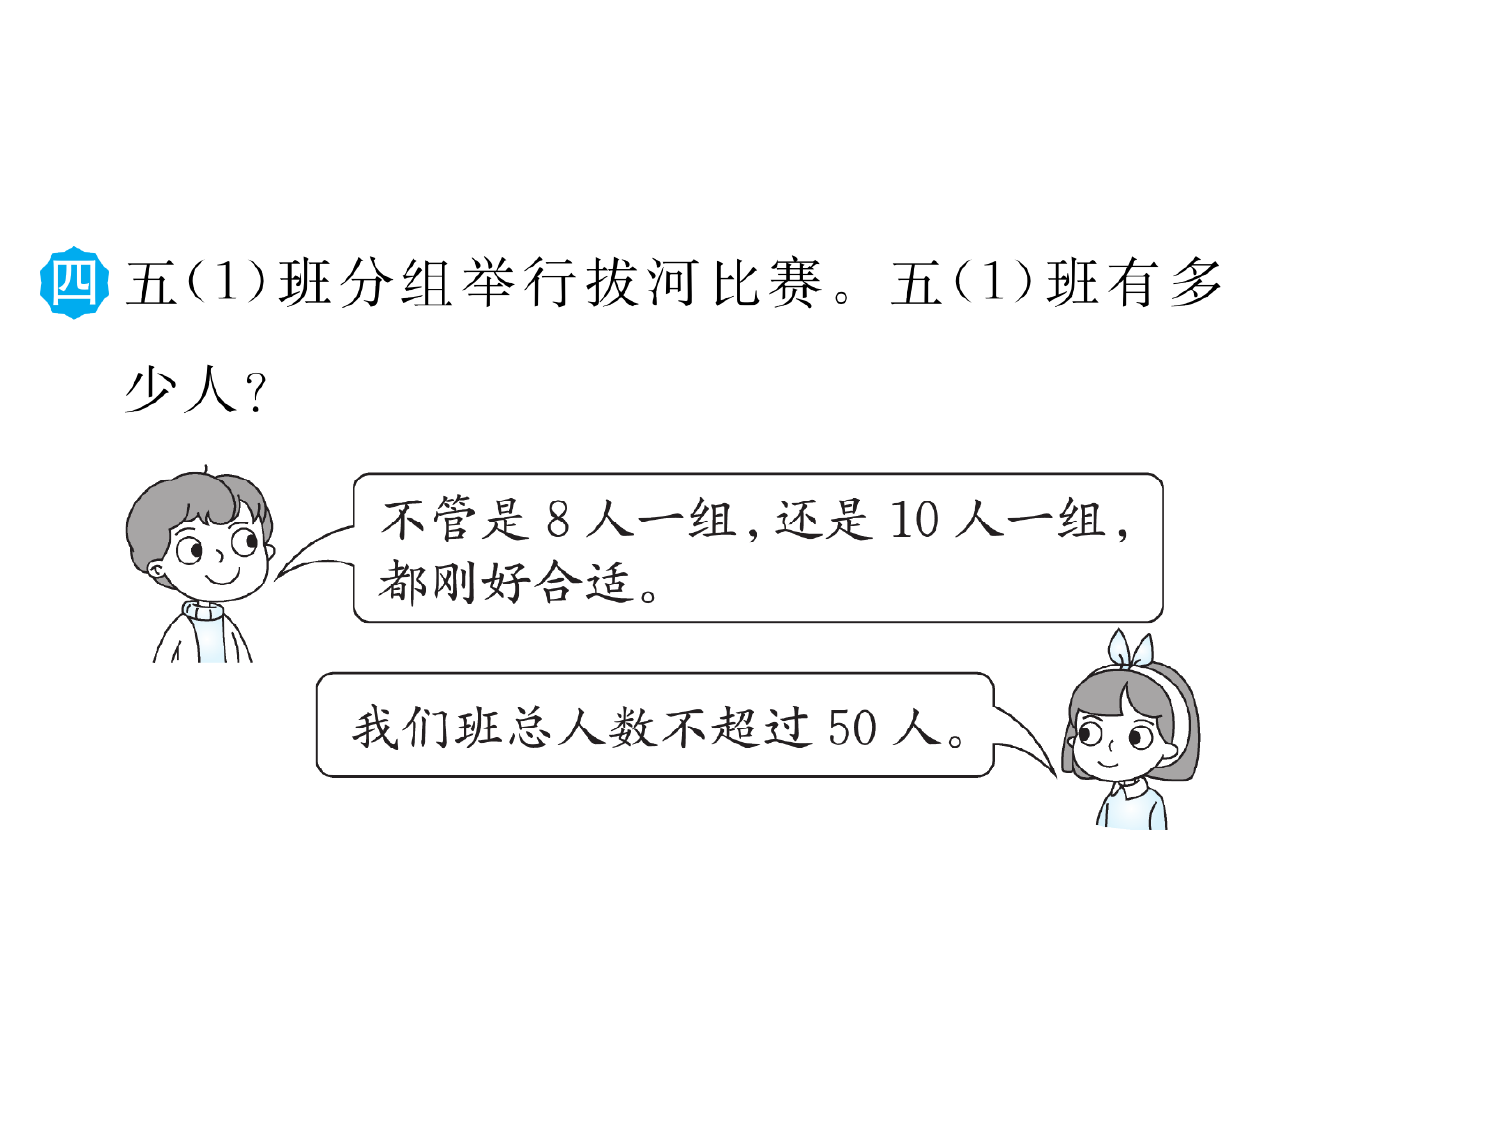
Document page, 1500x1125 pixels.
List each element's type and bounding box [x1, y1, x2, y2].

picture [35, 177, 1262, 1122]
